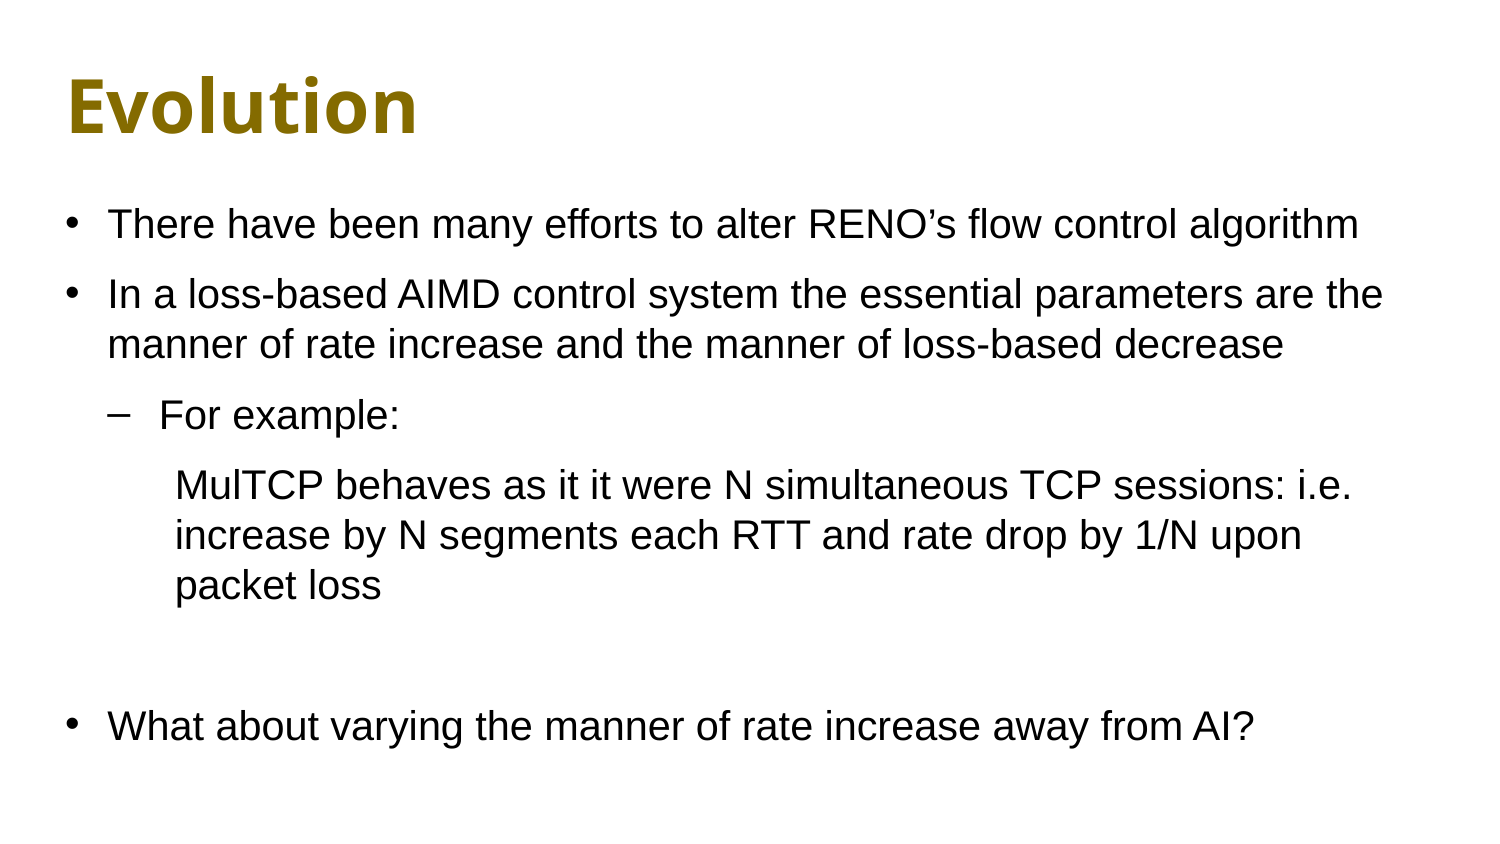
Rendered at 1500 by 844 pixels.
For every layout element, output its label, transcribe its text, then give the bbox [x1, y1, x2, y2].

list There have been many efforts to alter RENO’s flow control algorithm In a loss-based AIMD control system the essential parameters are the manner of rate increase and the manner of loss-based decrease For example: MulTCP behaves as it it were N simultaneous TCP sessions: i.e. increase by N segments each RTT and rate drop by 1/N upon packet loss What about varying the manner of rate increase away from AI? [64, 196, 1436, 760]
title Evolution [64, 33, 1436, 175]
